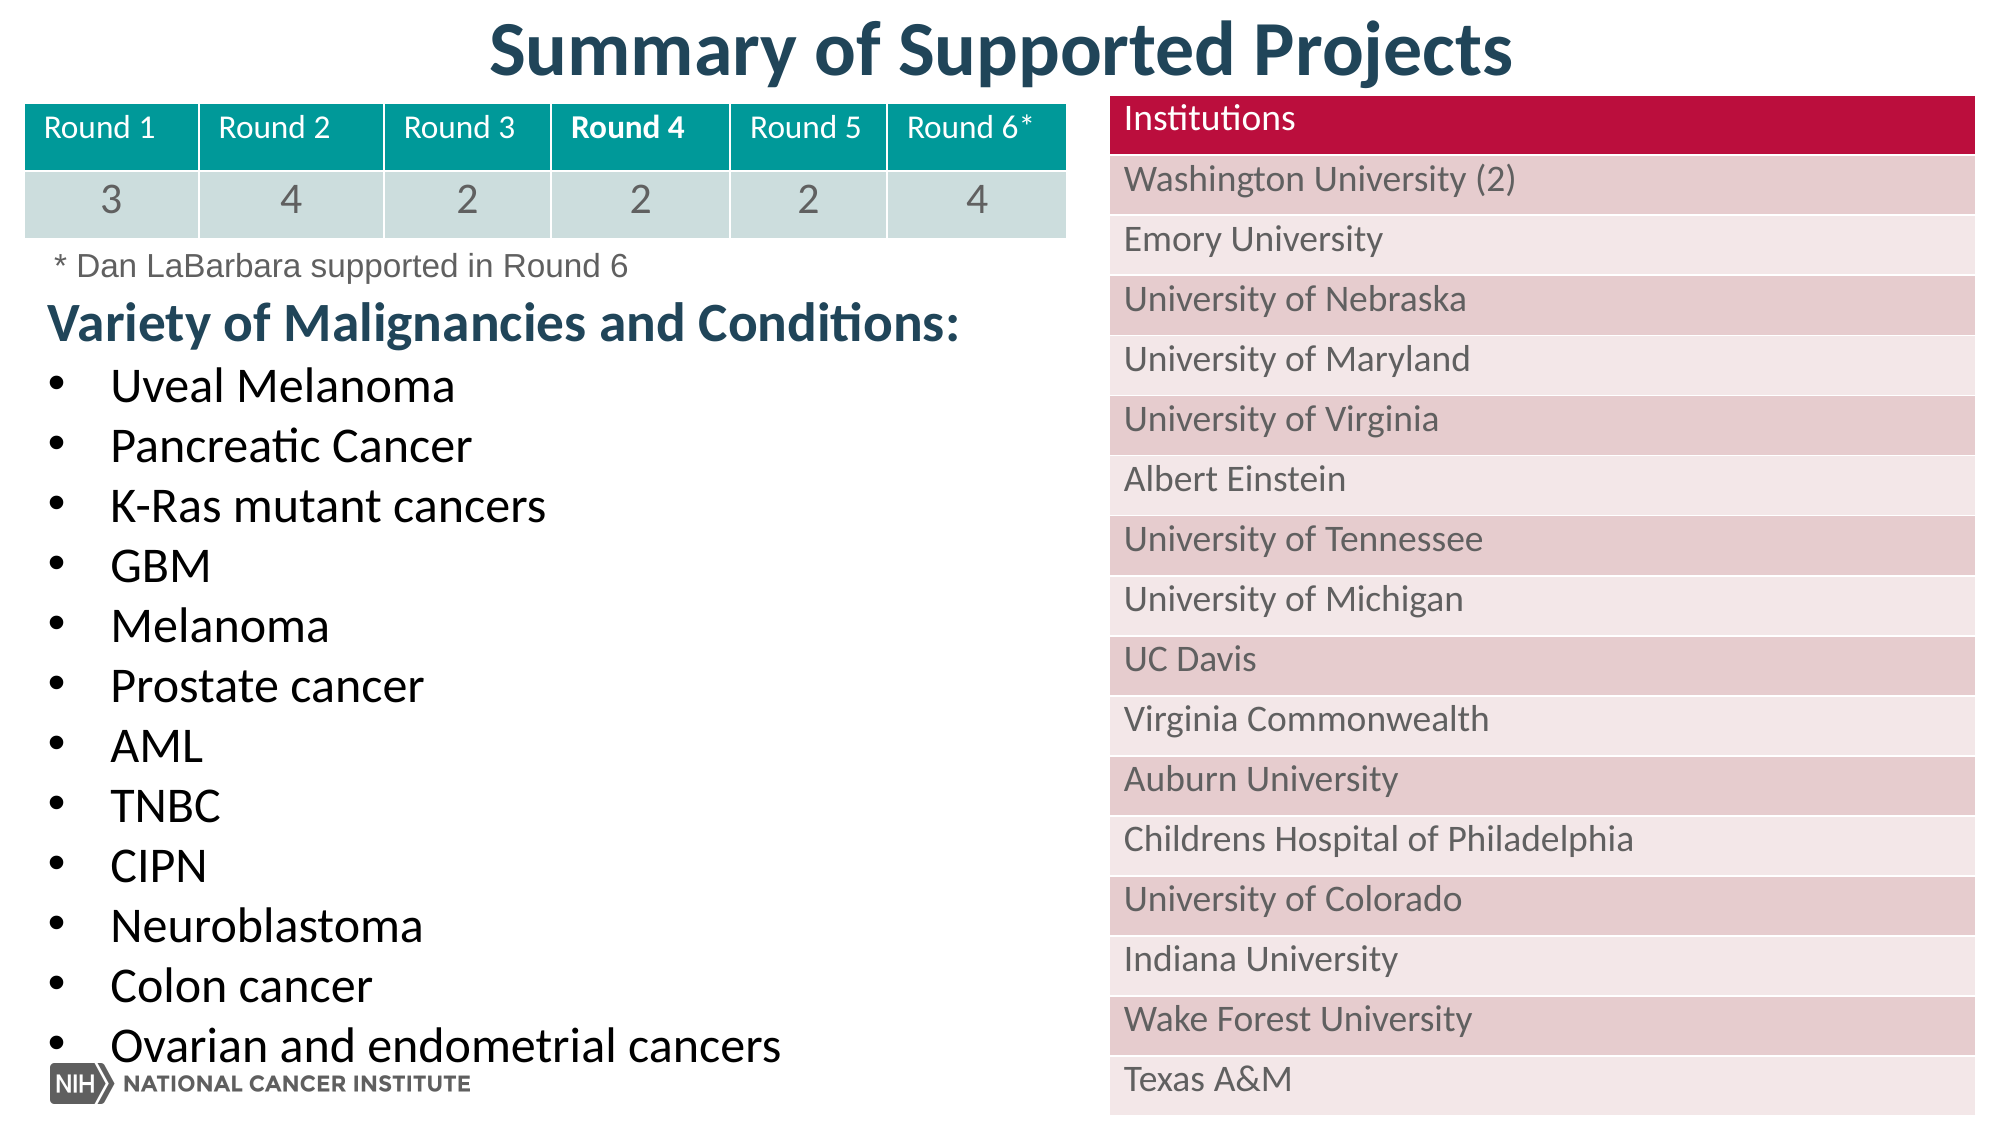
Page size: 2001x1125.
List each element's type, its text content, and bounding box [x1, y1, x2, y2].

table_header Round 1 [25, 104, 198, 170]
table_header Round 3 [385, 104, 550, 170]
table_cell Emory University [1110, 216, 1975, 274]
table_cell University of Maryland [1110, 336, 1975, 395]
table_cell University of Tennessee [1110, 516, 1975, 575]
table_cell 2 [552, 172, 729, 236]
table_cell 3 [25, 172, 198, 238]
table_cell Childrens Hospital of Philadelphia [1110, 817, 1975, 875]
table_cell UC Davis [1110, 637, 1975, 695]
table_header Institutions [1110, 96, 1975, 154]
table_cell University of Nebraska [1110, 276, 1975, 335]
table_cell 4 [200, 172, 383, 236]
table_header Round 5 [731, 104, 886, 170]
table_cell University of Virginia [1110, 396, 1975, 455]
table_header Round 4 [552, 104, 729, 170]
table_header Round 2 [200, 104, 383, 170]
text_box * Dan LaBarbara supported in Round 6 [39, 236, 971, 292]
table_cell Texas A&M [1110, 1057, 1975, 1115]
table_cell 4 [888, 172, 1066, 238]
table_cell Virginia Commonwealth [1110, 697, 1975, 755]
text_box Variety of Malignancies and Conditions: Uveal Melanoma Pancreatic Cancer K-Ras mutant cancers GBM Melanoma Prostate cancer AML TNBC CIPN Neuroblastoma Colon cancer Ovarian and endometrial cancers [27, 276, 983, 1083]
table_cell Washington University (2) [1110, 156, 1975, 214]
table_cell Auburn University [1110, 757, 1975, 815]
picture [50, 1083, 470, 1104]
table_cell Wake Forest University [1110, 997, 1975, 1055]
table_header Round 6* [888, 104, 1066, 170]
table_cell Indiana University [1110, 937, 1975, 995]
table_cell University of Michigan [1110, 577, 1975, 635]
text_box Summary of Supported Projects [489, 0, 1533, 77]
table_cell 2 [731, 172, 886, 236]
table_cell 2 [385, 172, 550, 236]
table_cell University of Colorado [1110, 877, 1975, 935]
table_cell Albert Einstein [1110, 456, 1975, 515]
